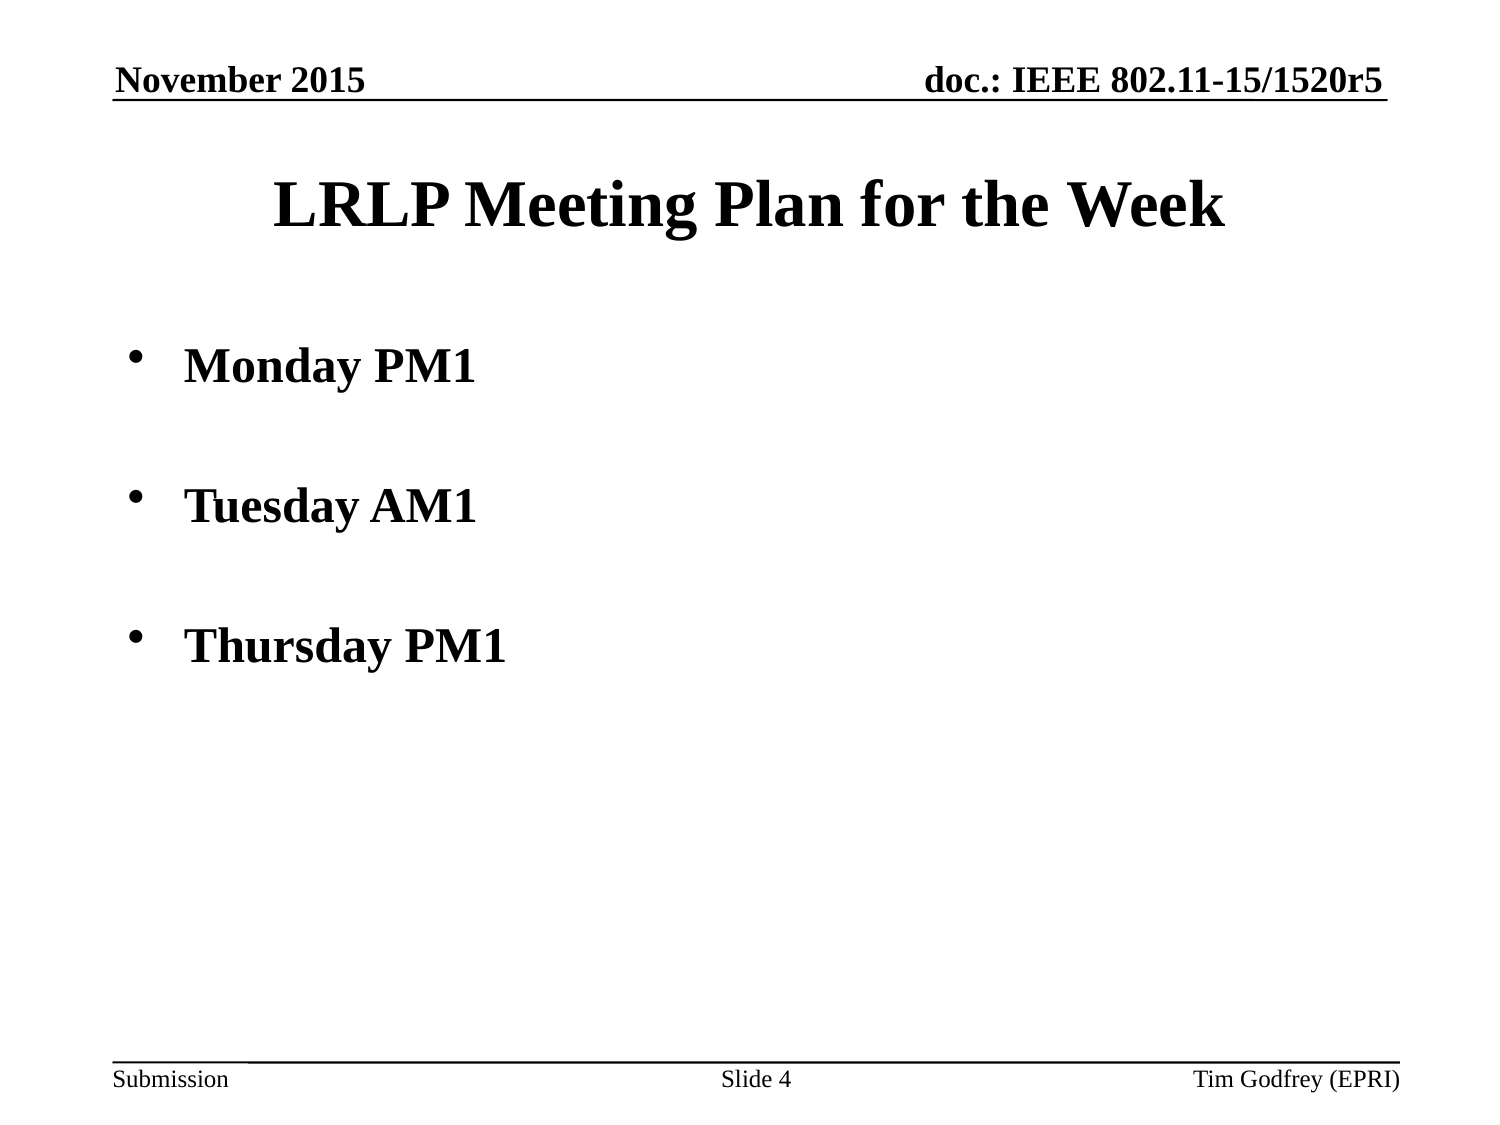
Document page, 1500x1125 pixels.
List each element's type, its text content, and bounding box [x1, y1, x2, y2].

text_box November 2015 [115, 54, 366, 100]
title LRLP Meeting Plan for the Week [112, 112, 1388, 288]
list Monday PM1 Tuesday AM1 Thursday PM1 [112, 324, 1388, 1001]
text_box Tim Godfrey (EPRI) [1192, 1062, 1401, 1093]
slide_number Slide 4 [712, 1061, 800, 1093]
